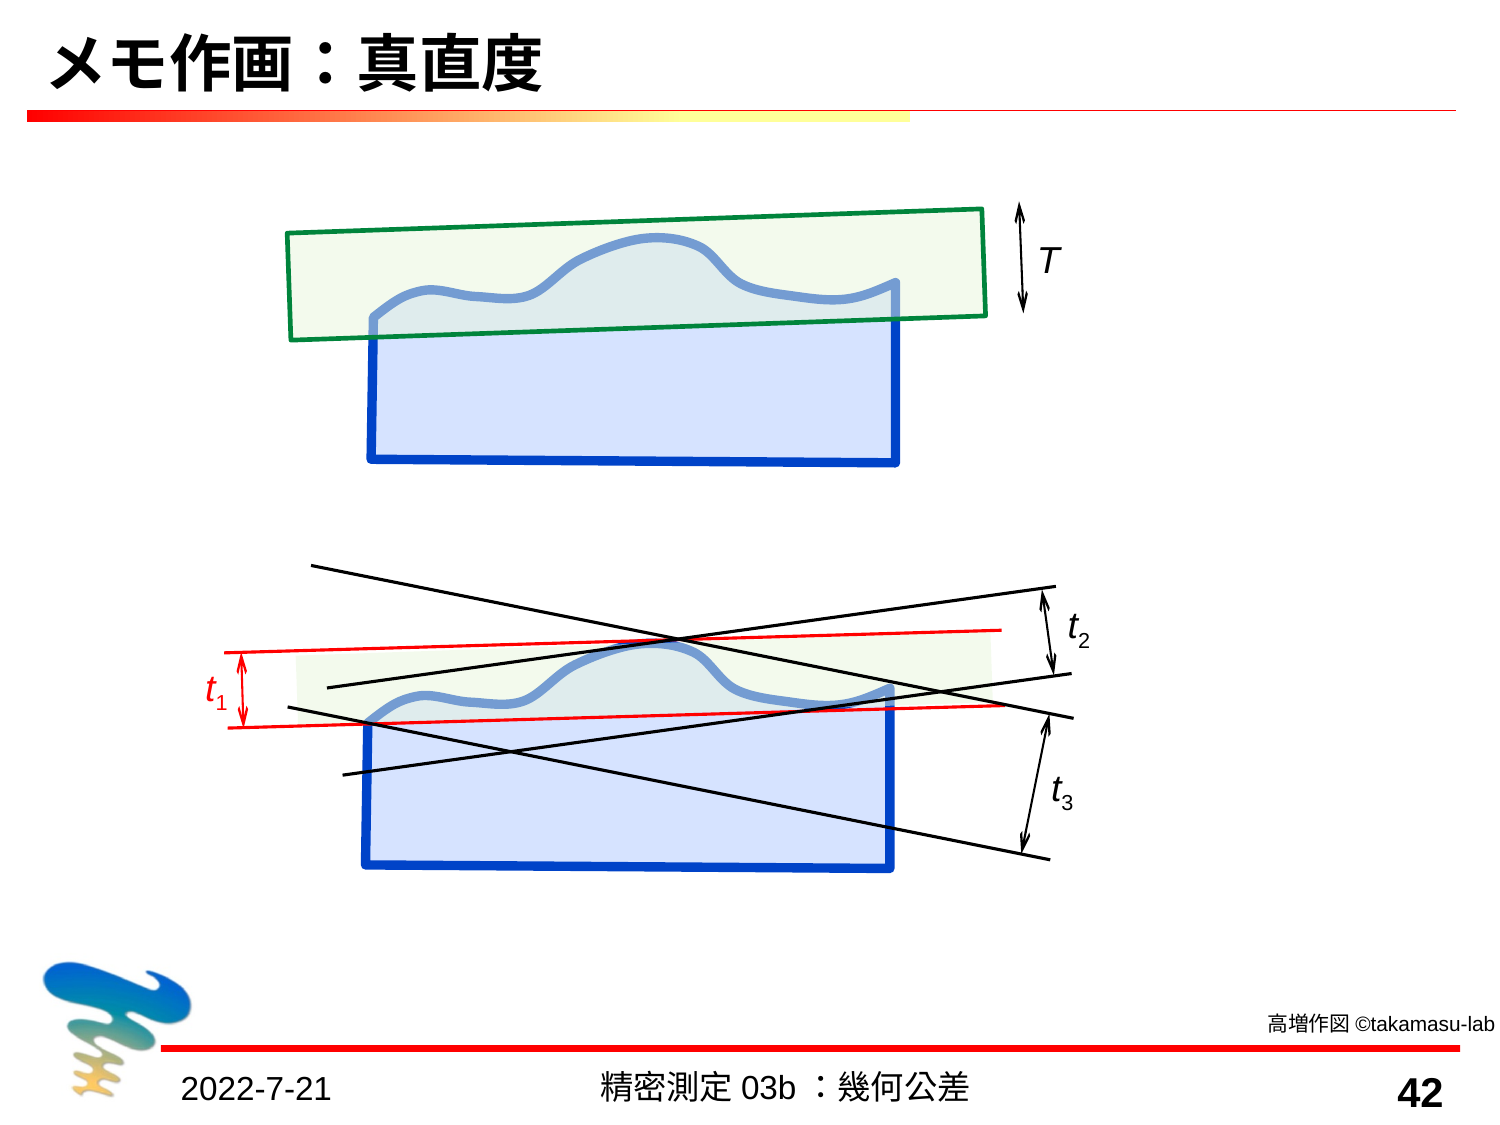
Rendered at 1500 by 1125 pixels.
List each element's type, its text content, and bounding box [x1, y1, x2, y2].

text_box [288, 200, 1067, 464]
slide_number 42 [1210, 1058, 1460, 1103]
picture [17, 942, 207, 1119]
text_box 高増作図©takamasu-lab [1261, 1004, 1500, 1042]
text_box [198, 586, 1098, 869]
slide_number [165, 1059, 377, 1106]
title メモ作画：真直度 [29, 30, 1460, 107]
footer 精密測定03b：幾何公差 [395, 1058, 1176, 1103]
